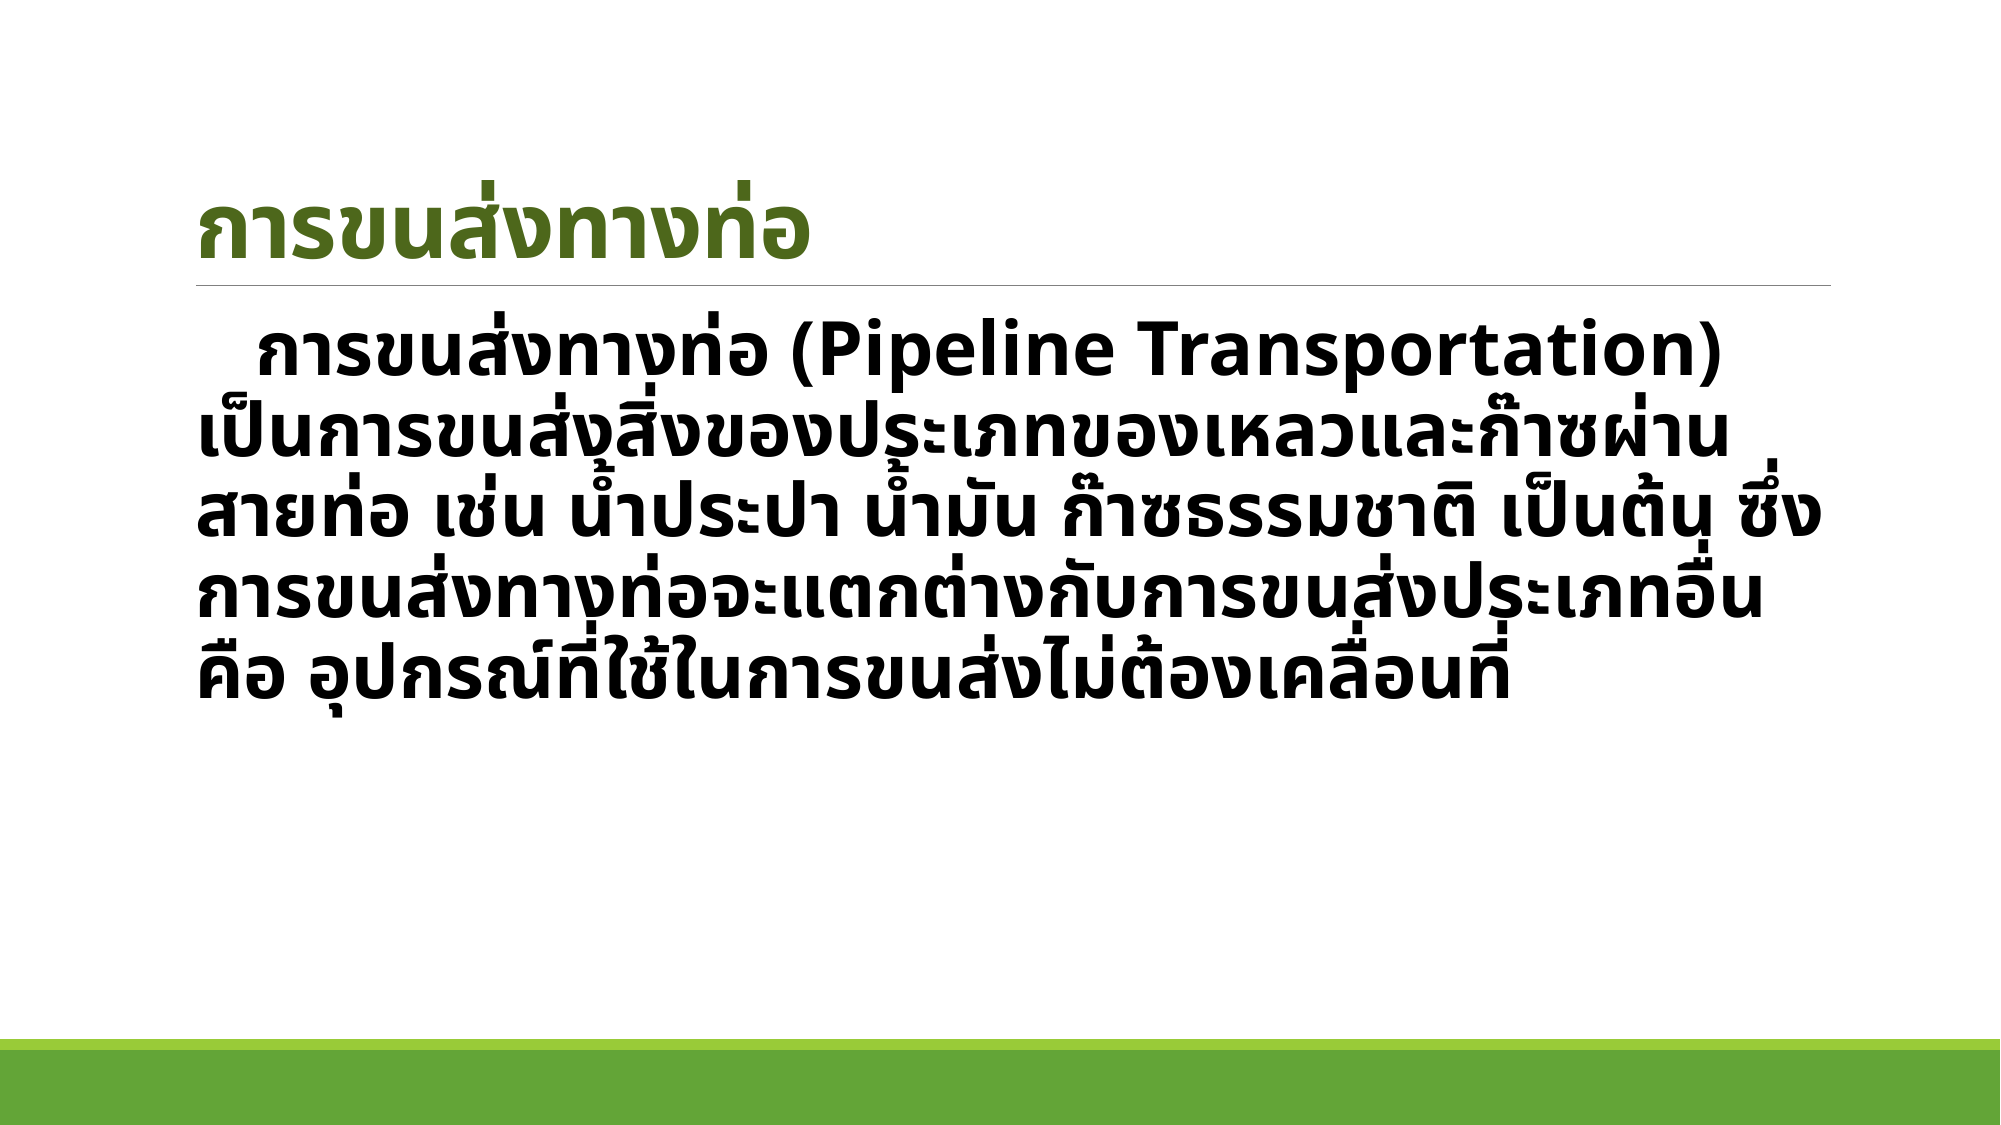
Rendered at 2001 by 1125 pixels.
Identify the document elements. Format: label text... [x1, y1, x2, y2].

list การขนส่งทางท่อ (Pipeline Transportation) เป็นการขนส่งสิ่งของประเภทของเหลวและก๊าซผ่านสายท่อ เช่น น้ำประปา น้ำมัน ก๊าซธรรมชาติ เป็นต้น ซึ่งการขนส่งทางท่อจะแตกต่างกับการขนส่งประเภทอื่น คือ อุปกรณ์ที่ใช้ในการขนส่งไม่ต้องเคลื่อนที่ [180, 302, 1830, 963]
title การขนส่งทางท่อ [180, 47, 1830, 285]
